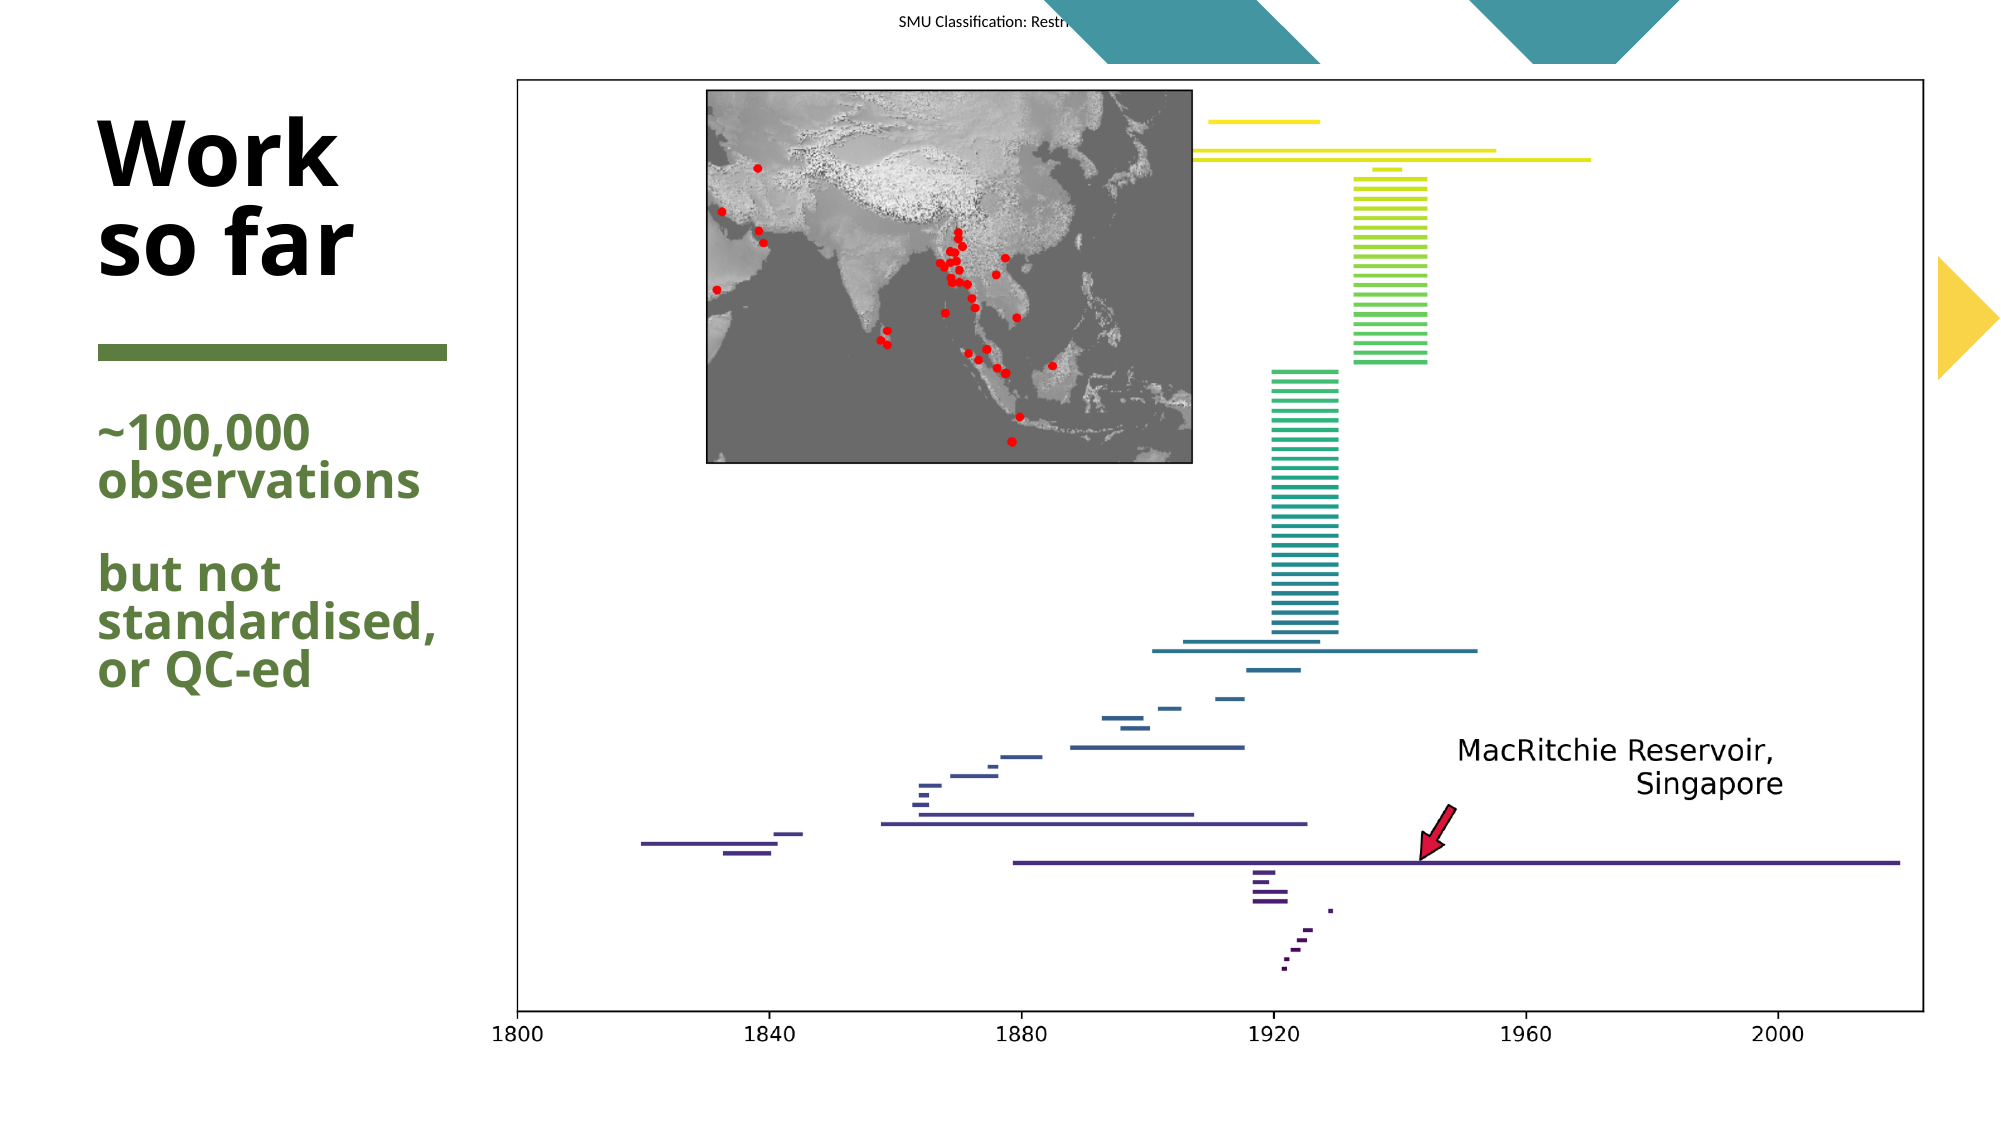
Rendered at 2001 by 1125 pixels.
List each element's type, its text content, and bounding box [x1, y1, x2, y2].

title Work so far [97, 31, 1211, 293]
picture [475, 64, 1938, 1061]
list ~100,000 observations but not standardised, or QC-ed [97, 374, 470, 983]
